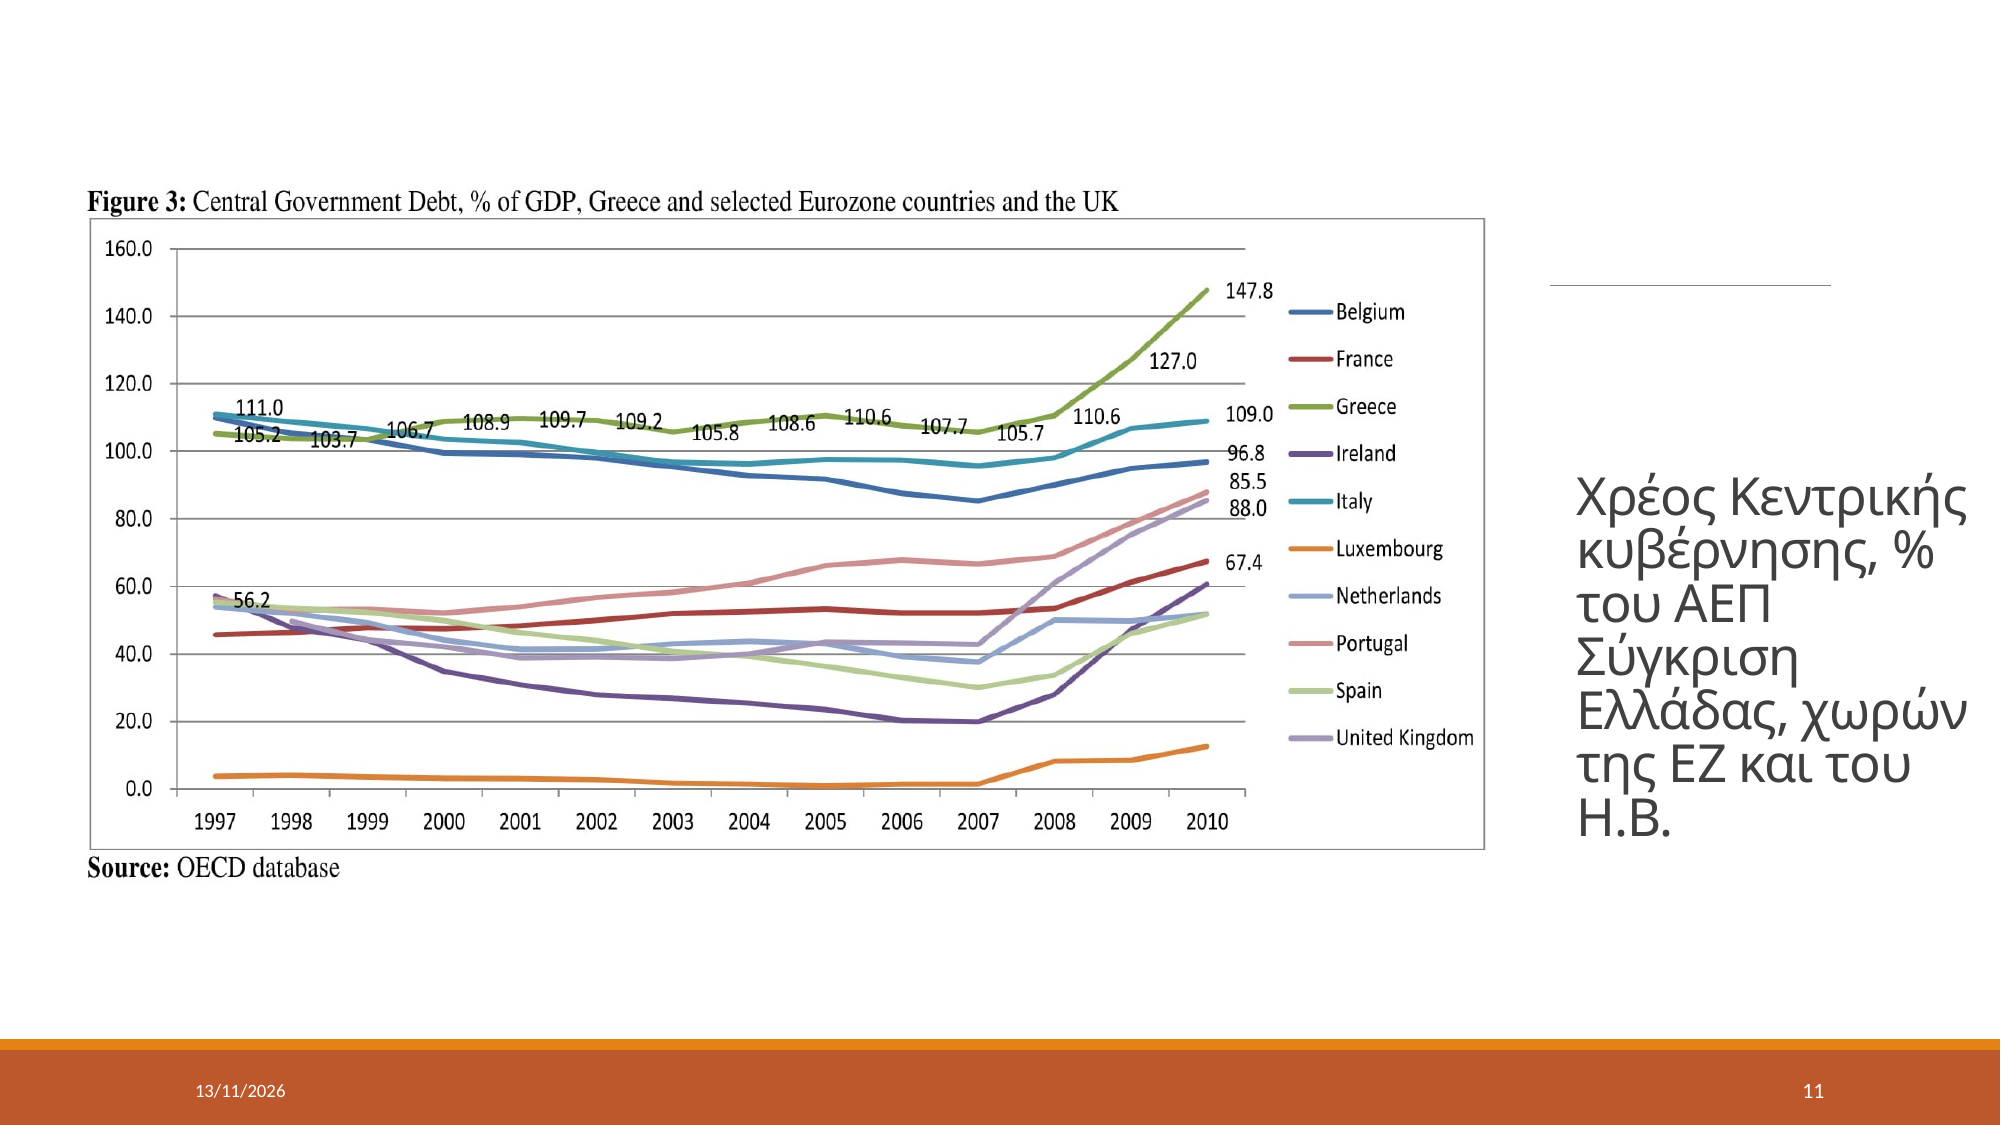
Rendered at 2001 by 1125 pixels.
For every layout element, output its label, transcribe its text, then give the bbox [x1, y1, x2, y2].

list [28, 134, 1551, 921]
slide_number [180, 1059, 586, 1120]
title Χρέος Κεντρικής κυβέρνησης, % του ΑΕΠ Σύγκριση Ελλάδας, χωρών της ΕΖ και του Η.Β. [1561, 462, 2000, 855]
slide_number 11 [1624, 1059, 1840, 1120]
